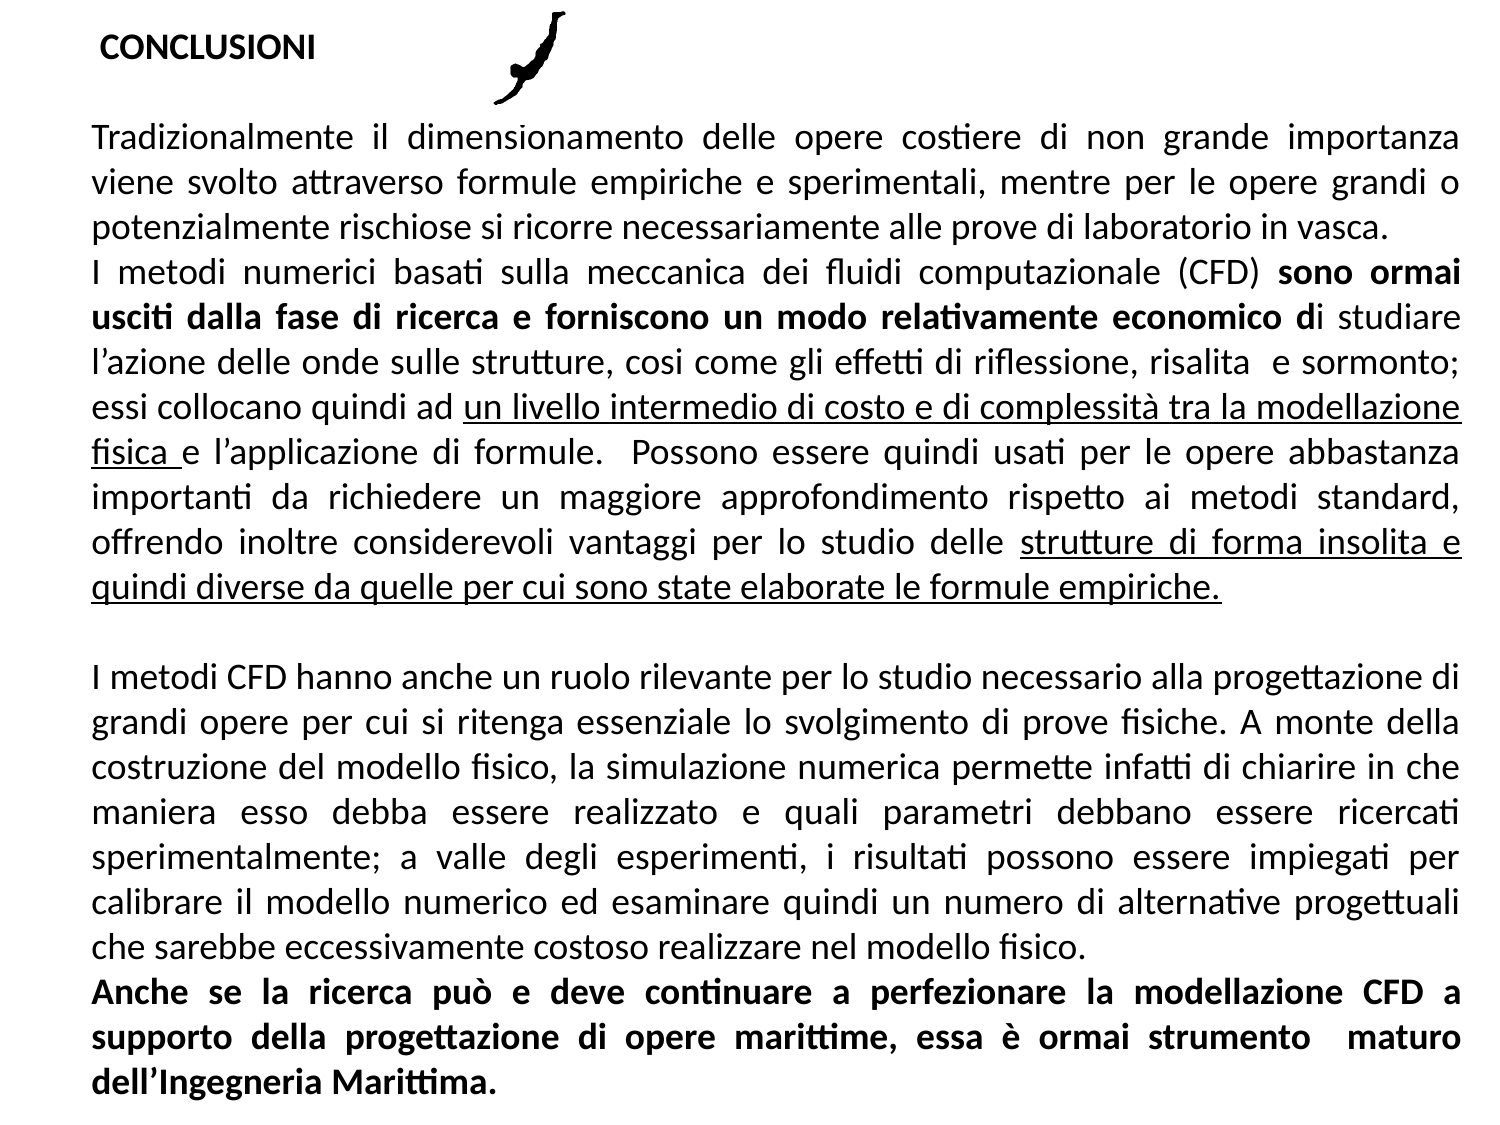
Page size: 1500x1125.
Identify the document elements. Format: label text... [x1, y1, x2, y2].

text_box CONCLUSIONI Tradizionalmente il dimensionamento delle opere costiere di non grande importanza viene svolto attraverso formule empiriche e sperimentali, mentre per le opere grandi o potenzialmente rischiose si ricorre necessariamente alle prove di laboratorio in vasca. I metodi numerici basati sulla meccanica dei fluidi computazionale (CFD) sono ormai usciti dalla fase di ricerca e forniscono un modo relativamente economico di studiare l’azione delle onde sulle strutture, cosi come gli effetti di riflessione, risalita e sormonto; essi collocano quindi ad un livello intermedio di costo e di complessità tra la modellazione fisica e l’applicazione di formule. Possono essere quindi usati per le opere abbastanza importanti da richiedere un maggiore approfondimento rispetto ai metodi standard, offrendo inoltre considerevoli vantaggi per lo studio delle strutture di forma insolita e quindi diverse da quelle per cui sono state elaborate le formule empiriche. I metodi CFD hanno anche un ruolo rilevante per lo studio necessario alla progettazione di grandi opere per cui si ritenga essenziale lo svolgimento di prove fisiche. A monte della costruzione del modello fisico, la simulazione numerica permette infatti di chiarire in che maniera esso debba essere realizzato e quali parametri debbano essere ricercati sperimentalmente; a valle degli esperimenti, i risultati possono essere impiegati per calibrare il modello numerico ed esaminare quindi un numero di alternative progettuali che sarebbe eccessivamente costoso realizzare nel modello fisico. Anche se la ricerca può e deve continuare a perfezionare la modellazione CFD a supporto della progettazione di opere marittime, essa è ormai strumento maturo dell’Ingegneria Marittima. [76, 14, 1477, 1125]
picture [477, 0, 573, 125]
